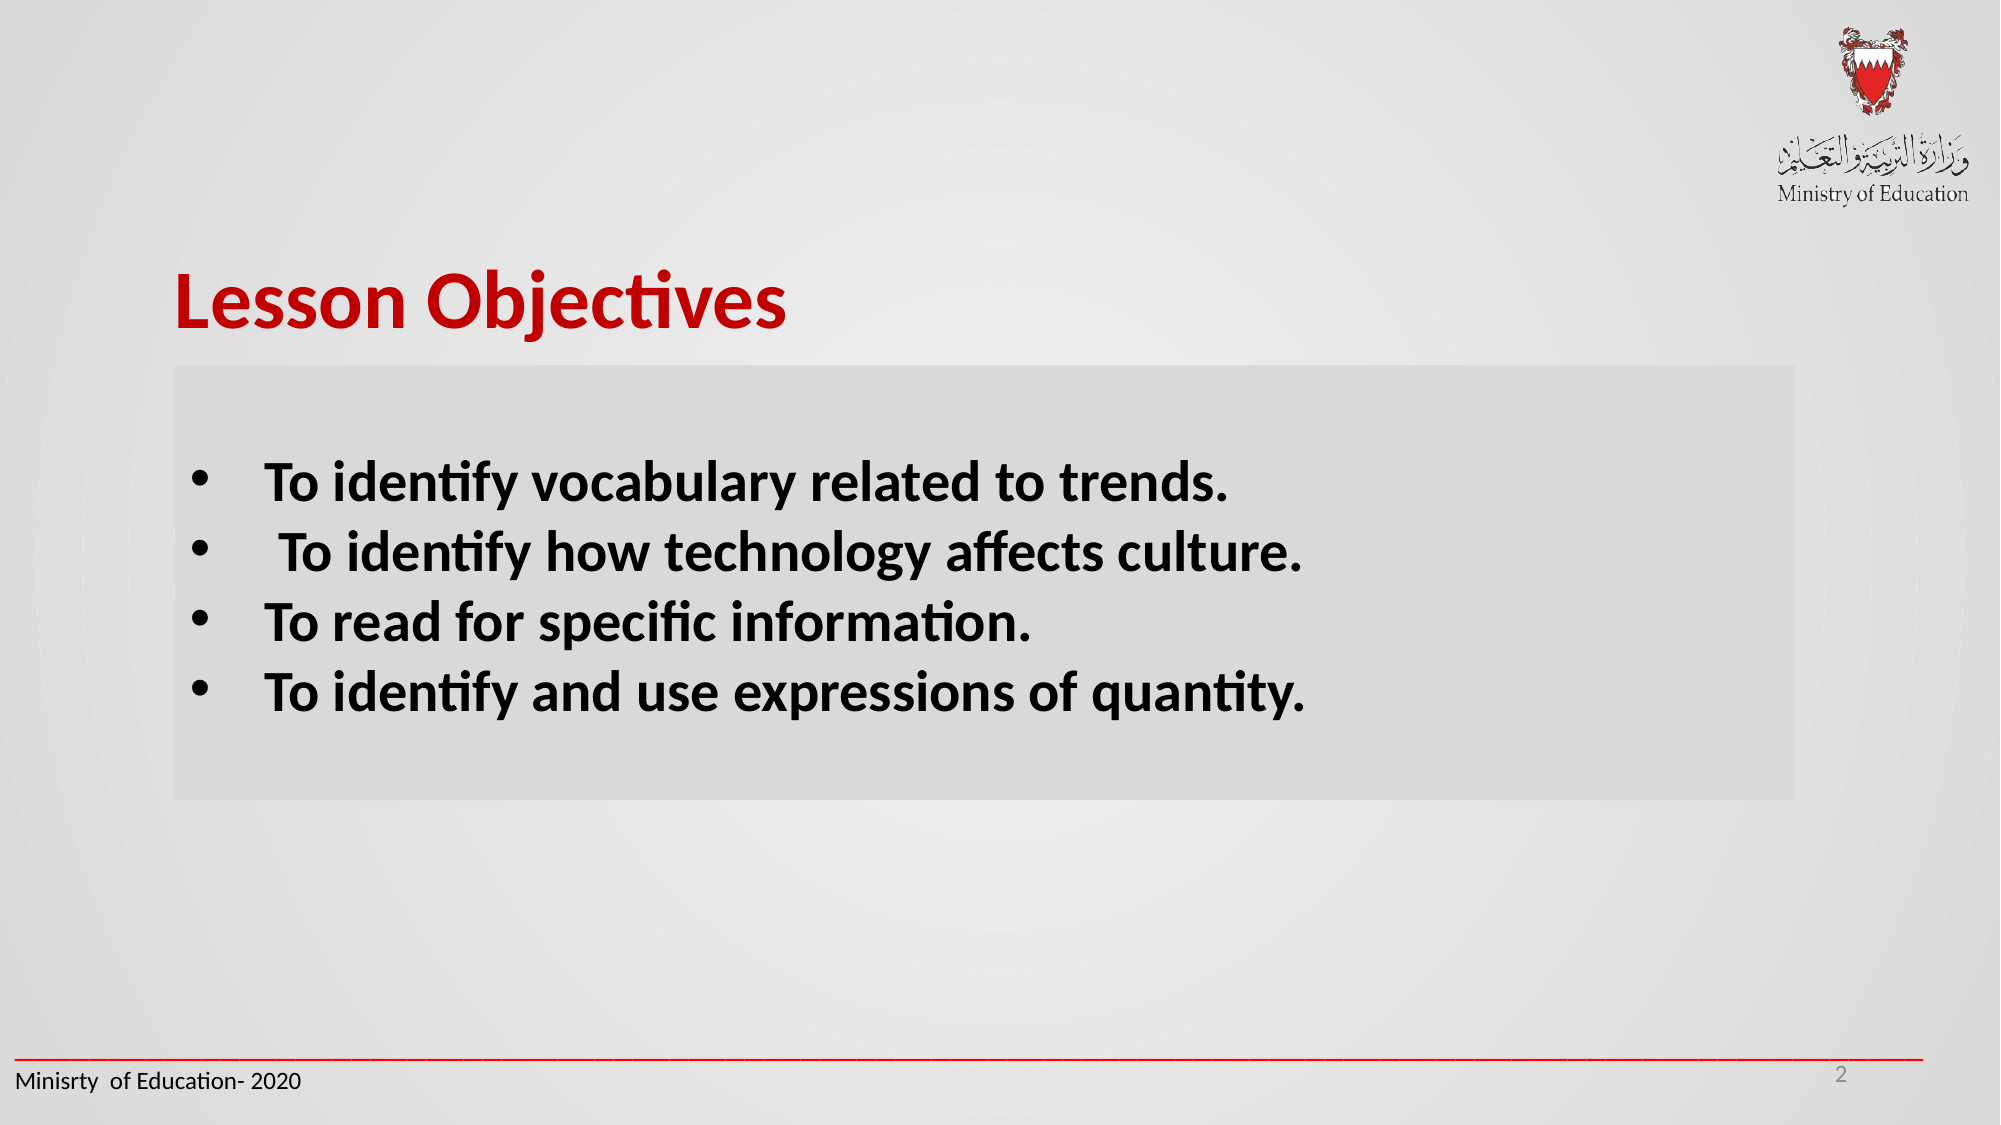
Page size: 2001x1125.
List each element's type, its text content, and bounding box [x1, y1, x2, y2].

text_box Lesson Objectives [160, 237, 1072, 353]
text_box To identify vocabulary related to trends. To identify how technology affects culture. To read for specific information. To identify and use expressions of quantity. [175, 365, 1796, 801]
picture [1739, 0, 2000, 240]
text_box ______________________________________________________________________________________________________Minisrty of Education- 2020 [0, 1011, 1949, 1102]
